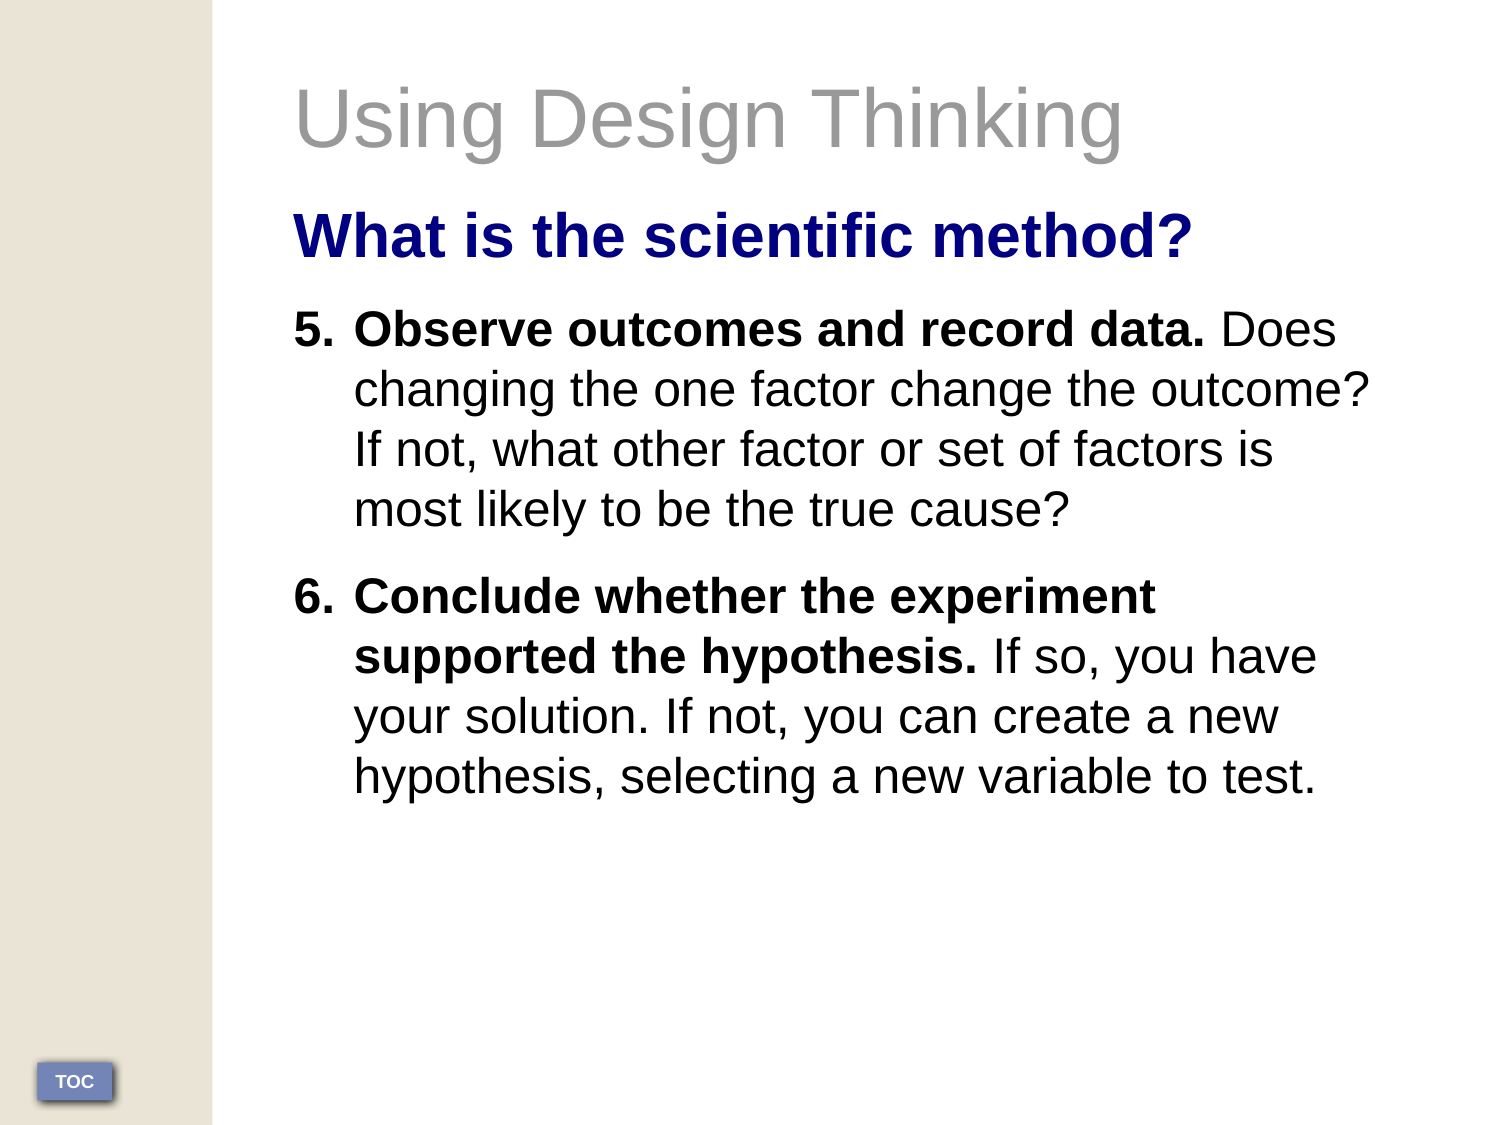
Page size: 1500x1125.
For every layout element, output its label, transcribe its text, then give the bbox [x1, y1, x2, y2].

text_box Using Design Thinking What is the scientific method? Observe outcomes and record data. Does changing the one factor change the outcome? If not, what other factor or set of factors is most likely to be the true cause? Conclude whether the experiment supported the hypothesis. If so, you have your solution. If not, you can create a new hypothesis, selecting a new variable to test. [278, 57, 1410, 811]
